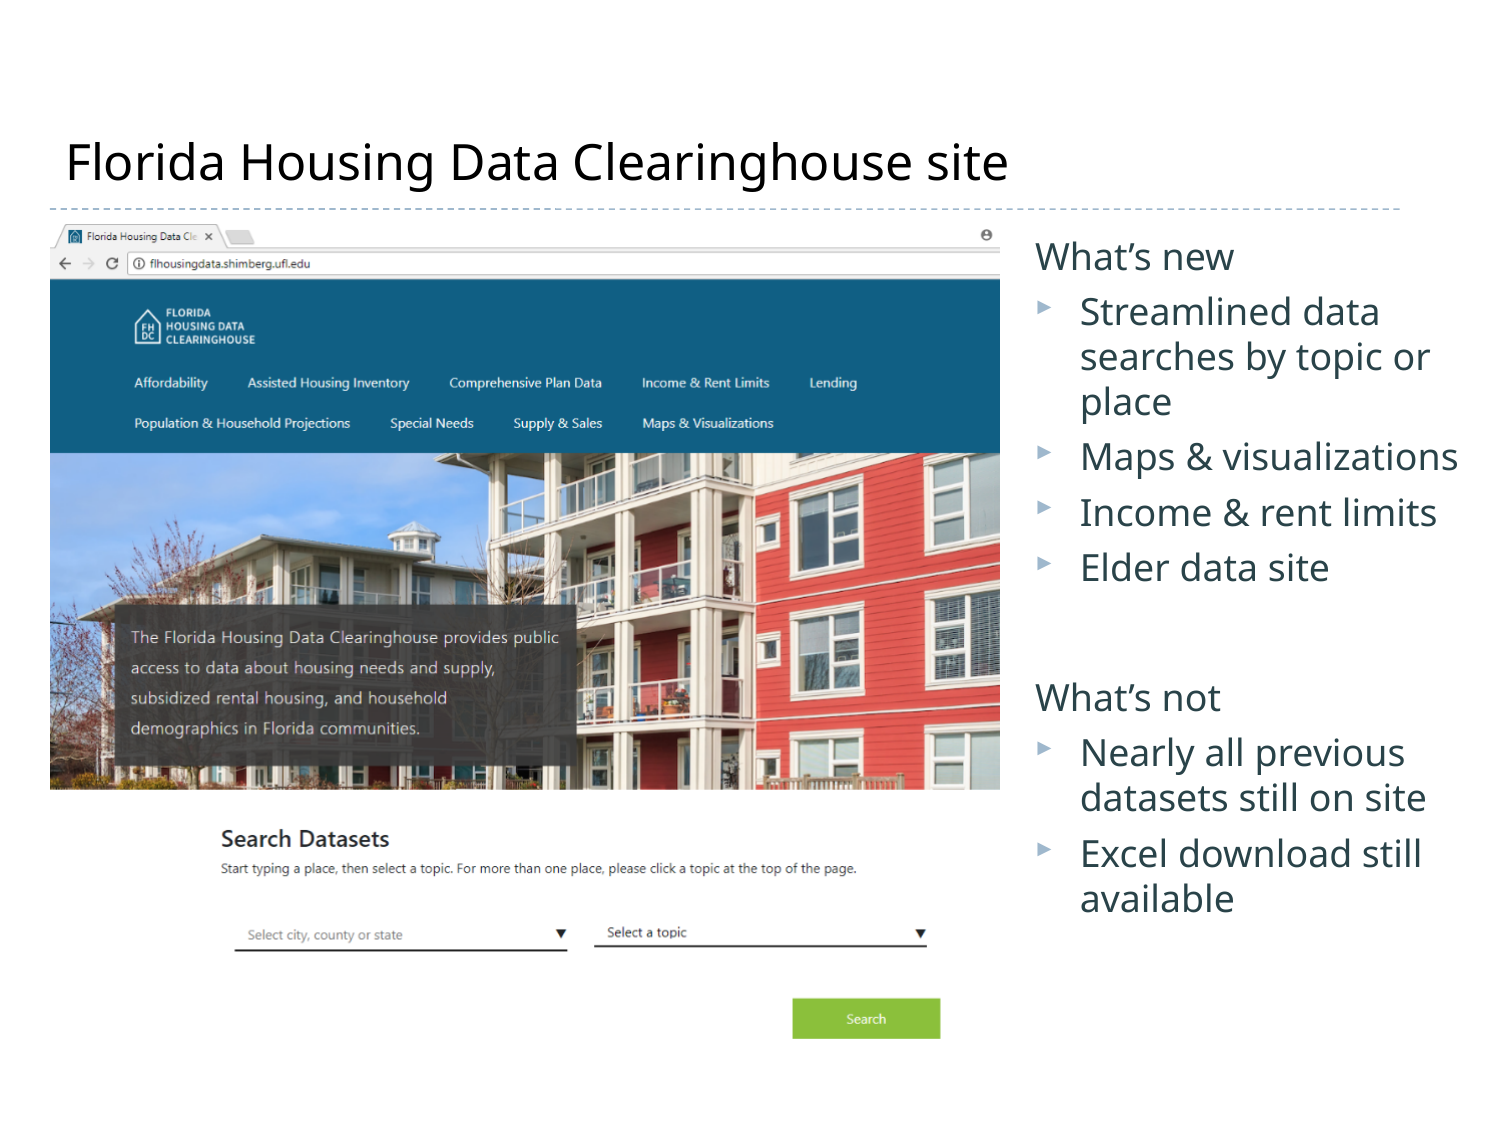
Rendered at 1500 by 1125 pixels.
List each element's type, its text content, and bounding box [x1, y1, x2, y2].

picture [49, 224, 1001, 1048]
list What’s new Streamlined data searches by topic or place Maps & visualizations Income & rent limits Elder data site What’s not Nearly all previous datasets still on site Excel download still available [974, 224, 1476, 1088]
title Florida Housing Data Clearinghouse site [49, 98, 1451, 199]
